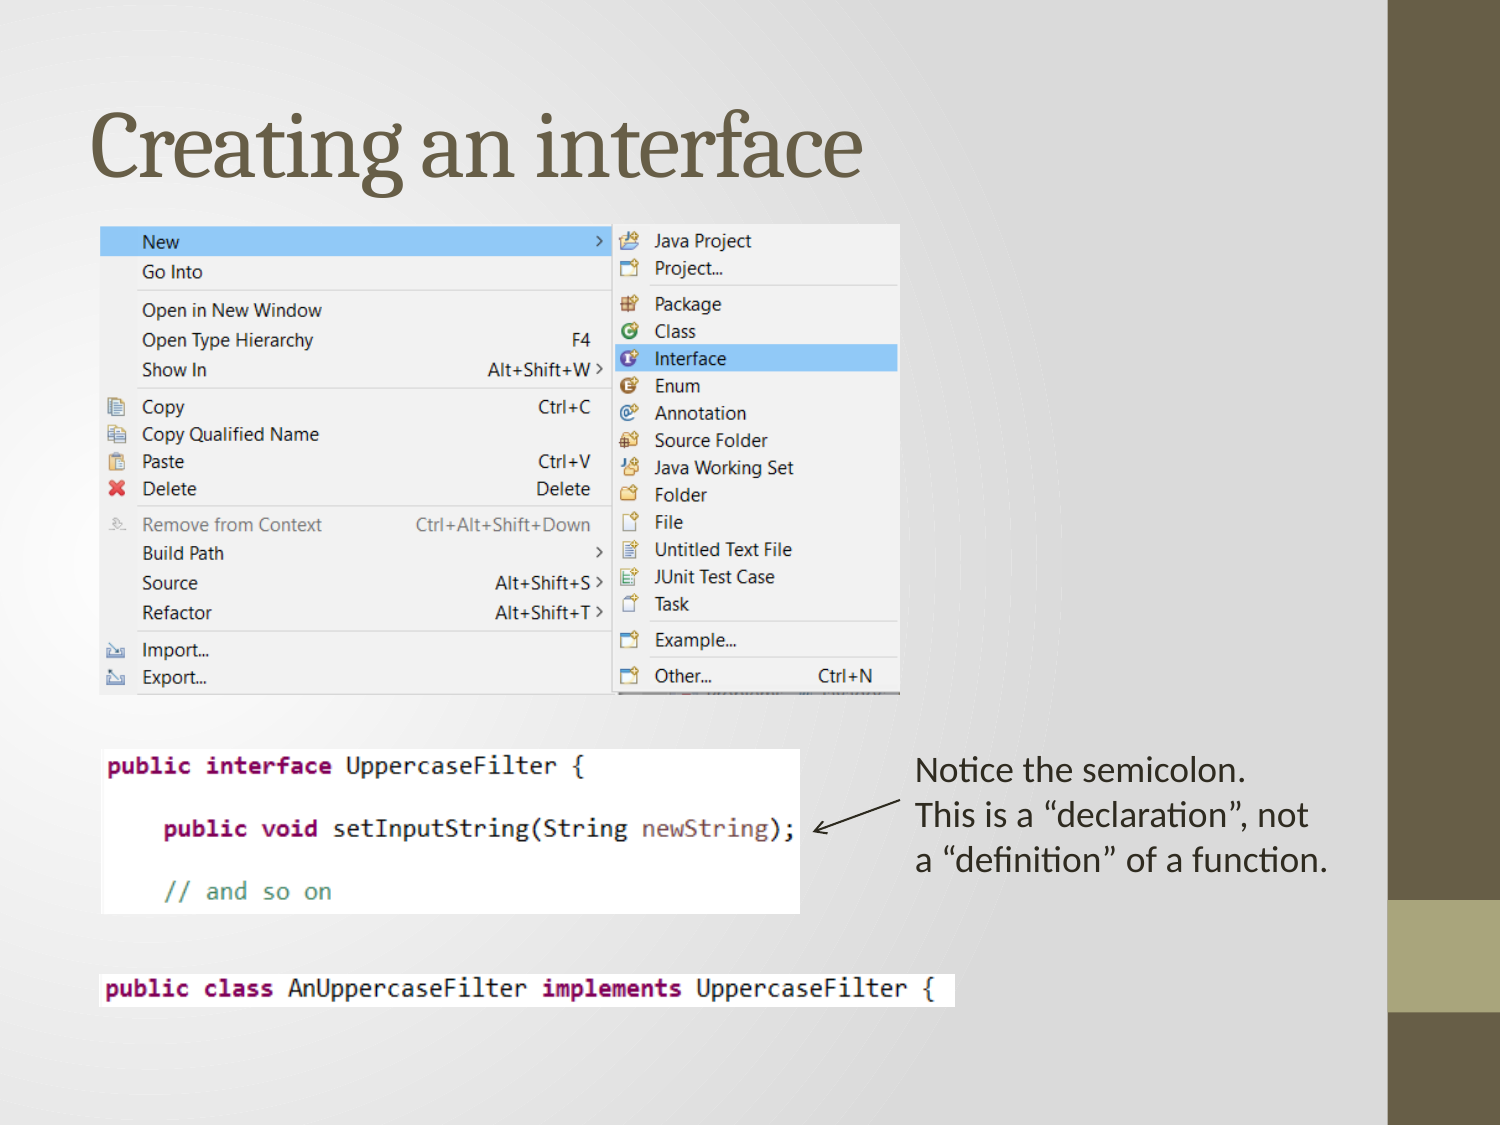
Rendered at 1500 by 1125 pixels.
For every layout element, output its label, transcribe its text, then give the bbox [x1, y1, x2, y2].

title Creating an interface [75, 45, 1325, 233]
picture [100, 749, 801, 915]
picture [99, 224, 901, 696]
text_box Notice the semicolon. This is a “declaration”, not a “definition” of a function. [899, 737, 1350, 888]
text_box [811, 799, 901, 833]
picture [99, 974, 956, 1007]
